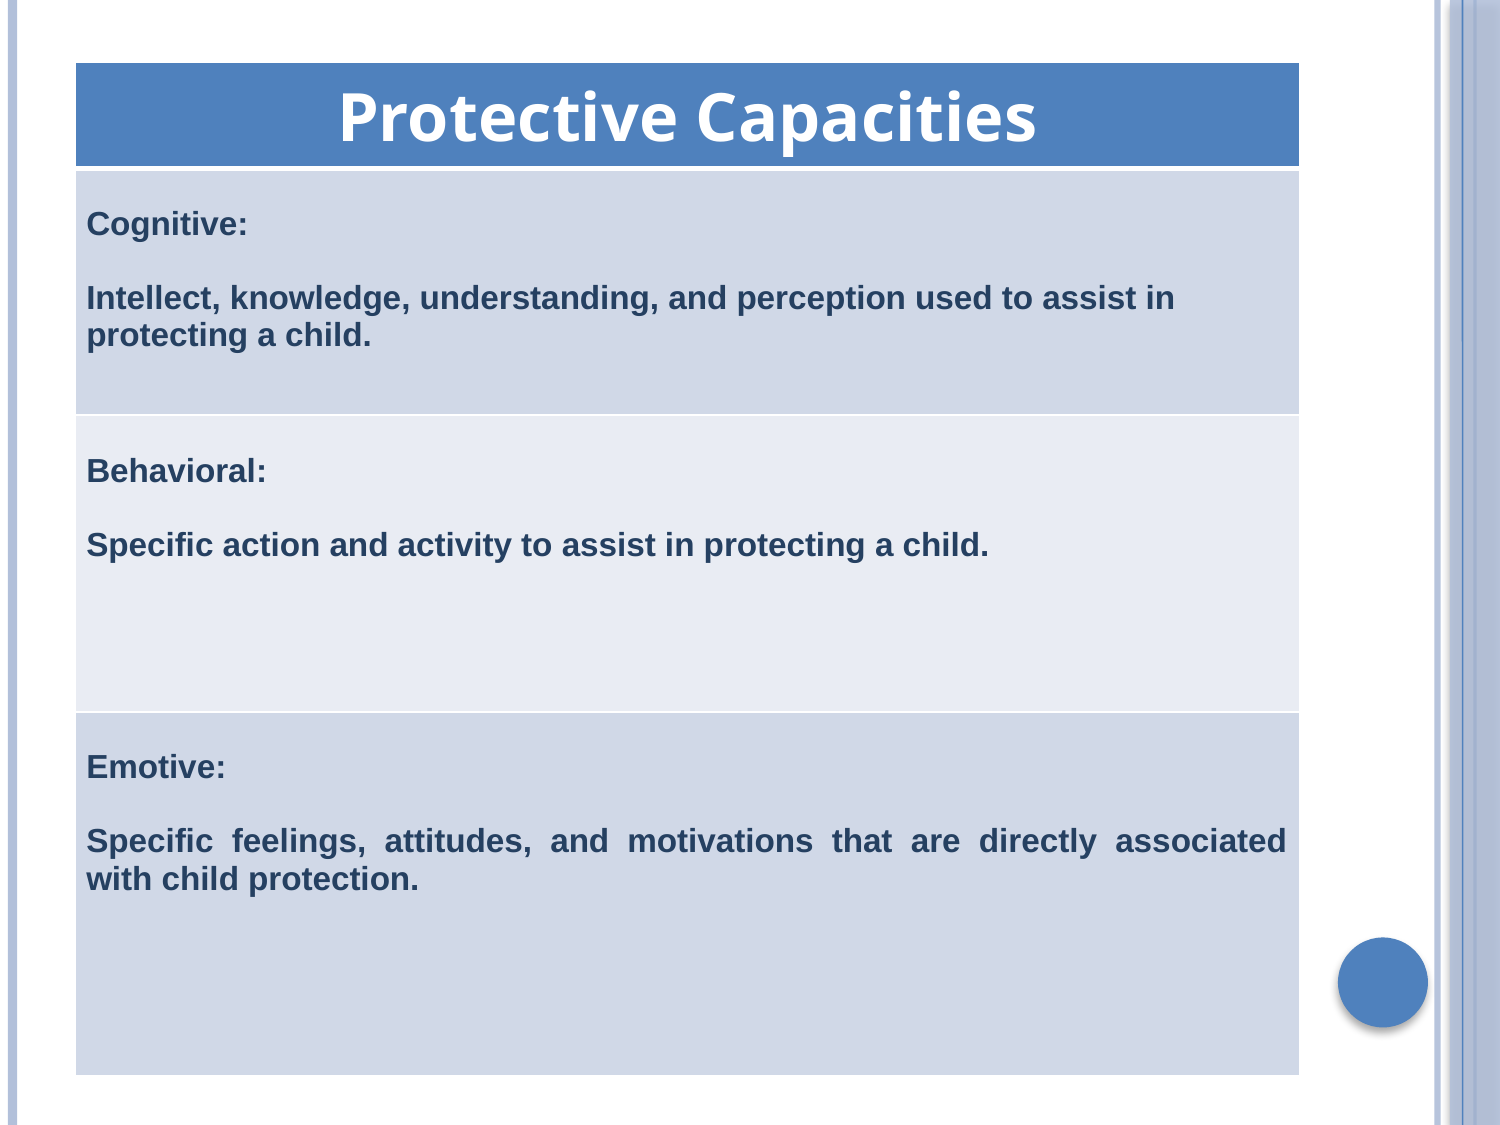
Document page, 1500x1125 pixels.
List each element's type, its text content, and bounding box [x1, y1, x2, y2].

table_cell Cognitive: Intellect, knowledge, understanding, and perception used to assist in protecting a child. [76, 171, 1299, 414]
table_cell Emotive: Specific feelings, attitudes, and motivations that are directly associated with child protection. [76, 713, 1299, 1075]
table_header Protective Capacities [76, 63, 1299, 166]
table_cell Behavioral: Specific action and activity to assist in protecting a child. [76, 416, 1299, 711]
